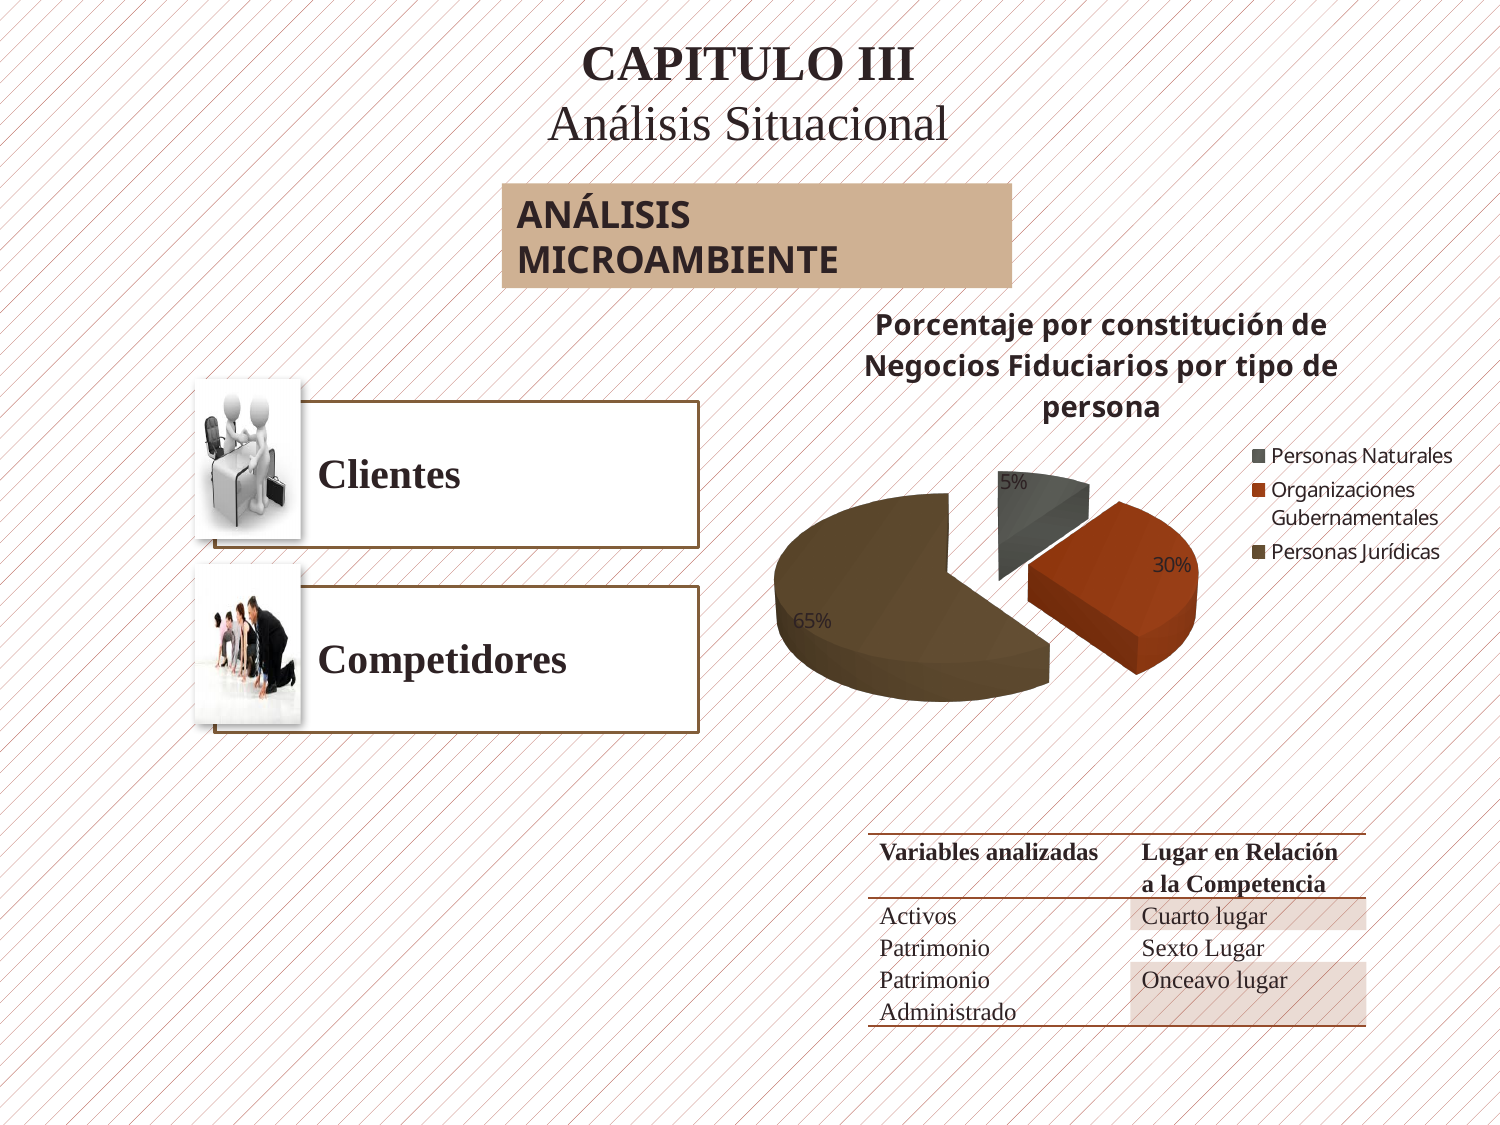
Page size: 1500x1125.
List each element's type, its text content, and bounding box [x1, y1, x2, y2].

table_header Variables analizadas [868, 835, 1130, 897]
text_box ANÁLISIS MICROAMBIENTE [501, 183, 1013, 289]
title CAPITULO III Análisis Situacional [44, 0, 1454, 158]
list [194, 314, 700, 1125]
table_cell Onceavo lugar [1130, 962, 1366, 1025]
table_cell Cuarto lugar [1130, 899, 1366, 930]
table_header Lugar en Relación a la Competencia [1130, 835, 1366, 897]
table_cell Patrimonio Administrado [868, 962, 1130, 1025]
chart [726, 278, 1477, 730]
table_cell Activos [868, 899, 1130, 930]
table_cell Patrimonio [868, 930, 1130, 962]
table_cell Sexto Lugar [1130, 930, 1366, 962]
